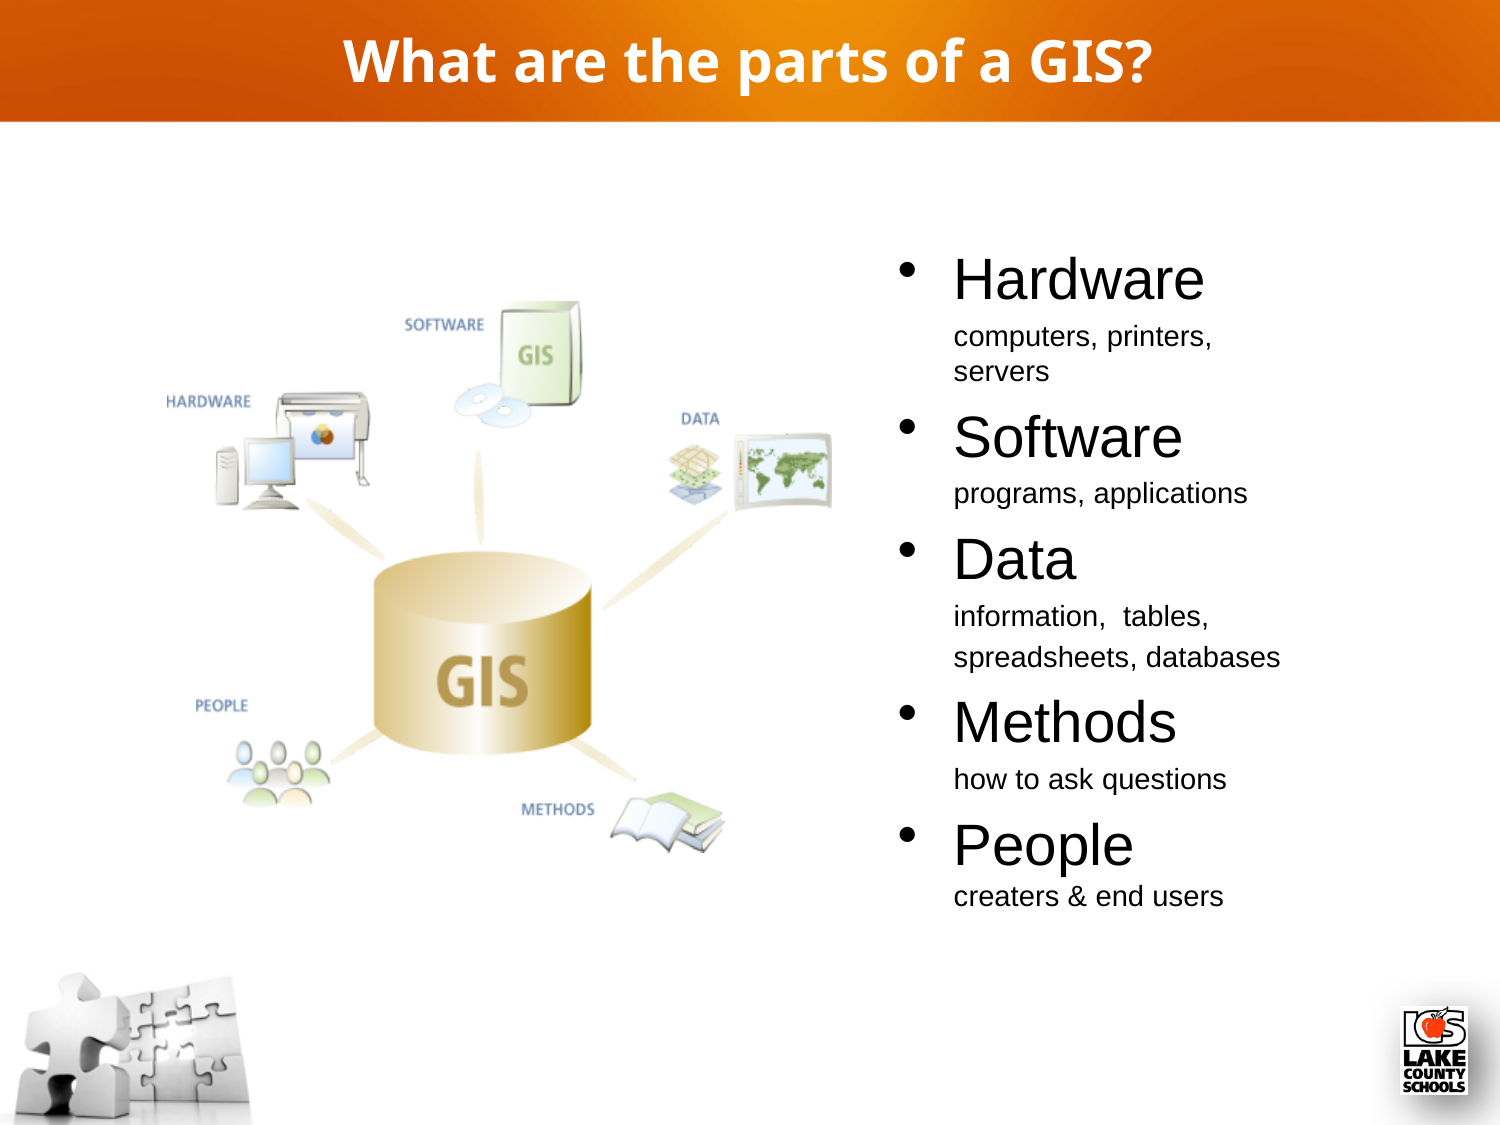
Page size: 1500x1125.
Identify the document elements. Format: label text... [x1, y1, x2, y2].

list Hardware computers, printers, servers Software programs, applications Data information, tables, spreadsheets, databases Methods how to ask questions People creaters & end users [882, 233, 1330, 938]
text_box What are the parts of a GIS? [35, 23, 1461, 95]
picture [0, 0, 1500, 1125]
